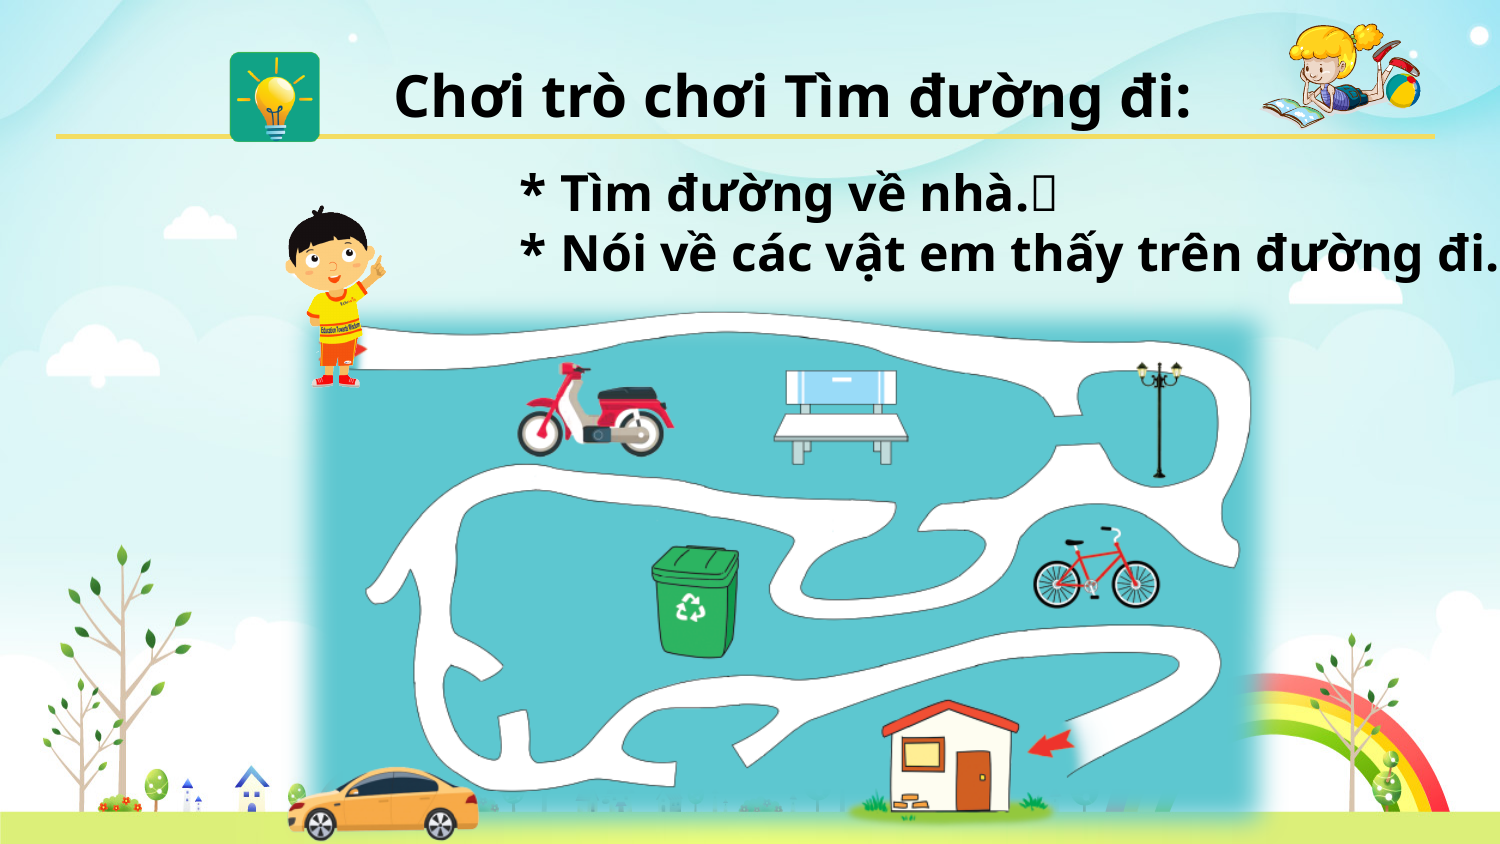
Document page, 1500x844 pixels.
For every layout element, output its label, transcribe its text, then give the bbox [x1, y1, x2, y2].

text_box Chơi trò chơi Tìm đường đi: [336, 52, 1500, 137]
picture [0, 0, 1500, 844]
text_box * Tìm đường về nhà.􀀁 * Nói về các vật em thấy trên đường đi. [505, 154, 1500, 290]
